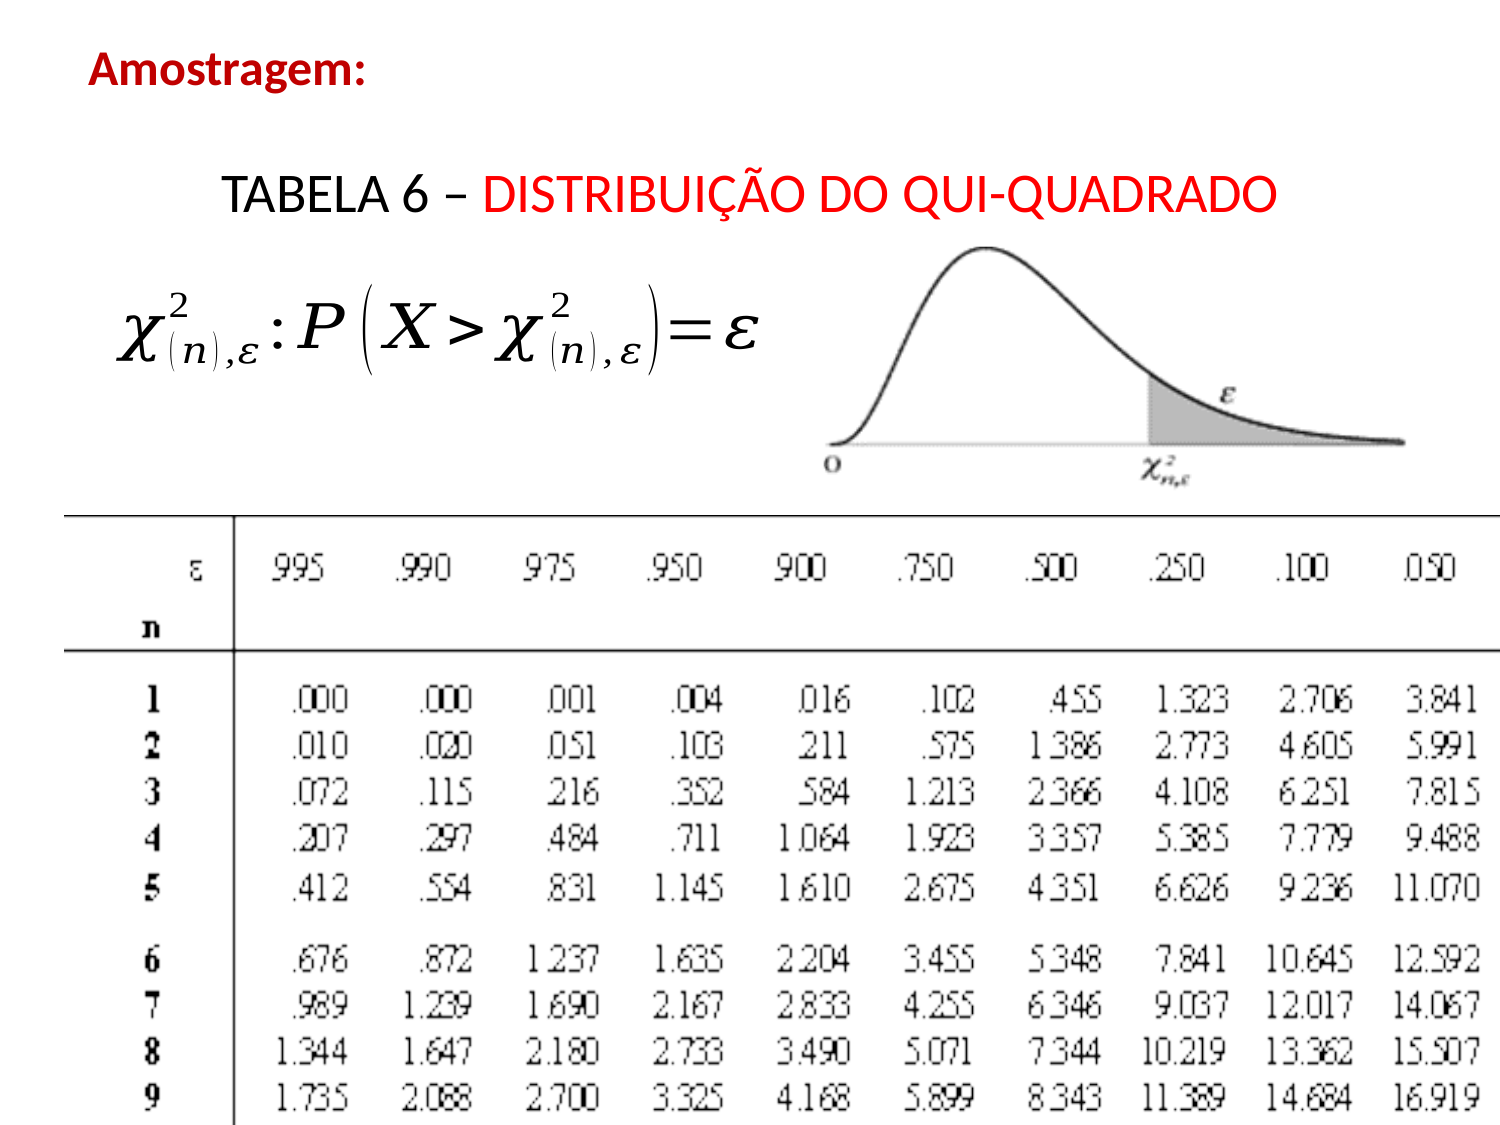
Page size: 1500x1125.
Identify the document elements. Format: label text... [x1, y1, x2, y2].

title Amostragem: [73, 19, 1424, 112]
list TABELA 6 – DISTRIBUIÇÃO DO QUI-QUADRADO [75, 149, 1425, 232]
picture [820, 243, 1412, 507]
picture [64, 514, 1500, 1125]
